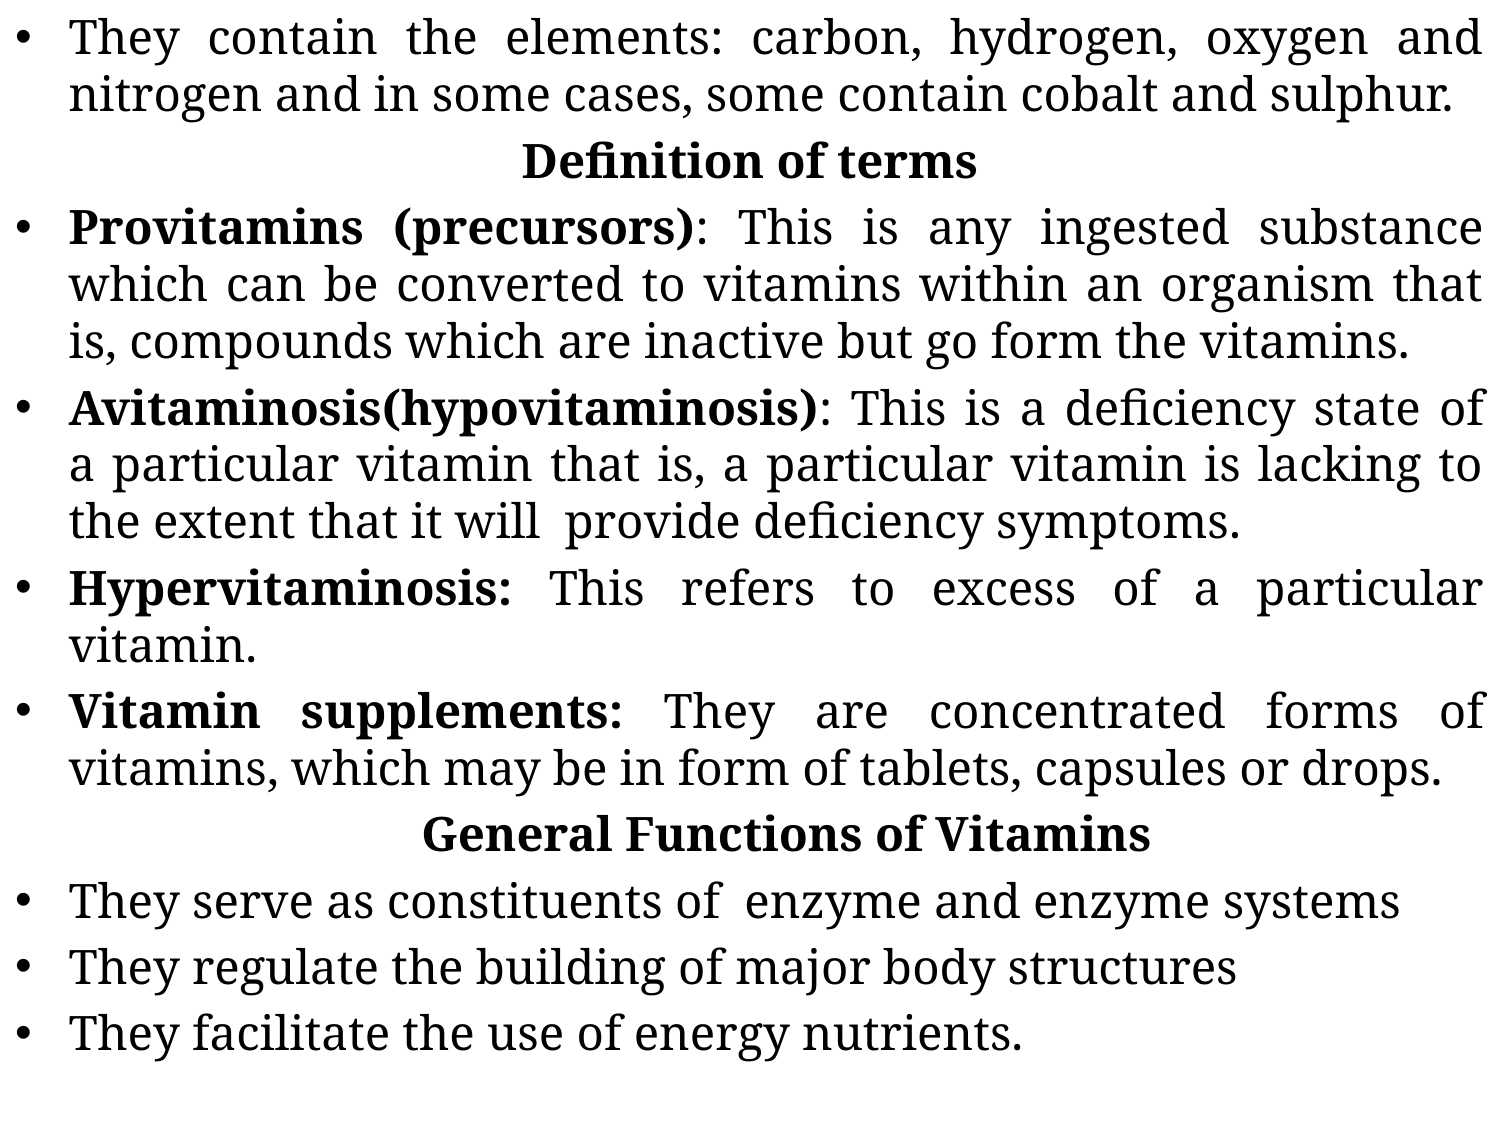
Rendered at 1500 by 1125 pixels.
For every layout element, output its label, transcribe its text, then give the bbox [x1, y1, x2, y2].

list They contain the elements: carbon, hydrogen, oxygen and nitrogen and in some cases, some contain cobalt and sulphur. Definition of terms Provitamins (precursors): This is any ingested substance which can be converted to vitamins within an organism that is, compounds which are inactive but go form the vitamins. Avitaminosis(hypovitaminosis): This is a deficiency state of a particular vitamin that is, a particular vitamin is lacking to the extent that it will provide deficiency symptoms. Hypervitaminosis: This refers to excess of a particular vitamin. Vitamin supplements: They are concentrated forms of vitamins, which may be in form of tablets, capsules or drops. General Functions of Vitamins They serve as constituents of enzyme and enzyme systems They regulate the building of major body structures They facilitate the use of energy nutrients. [0, 0, 1500, 1125]
